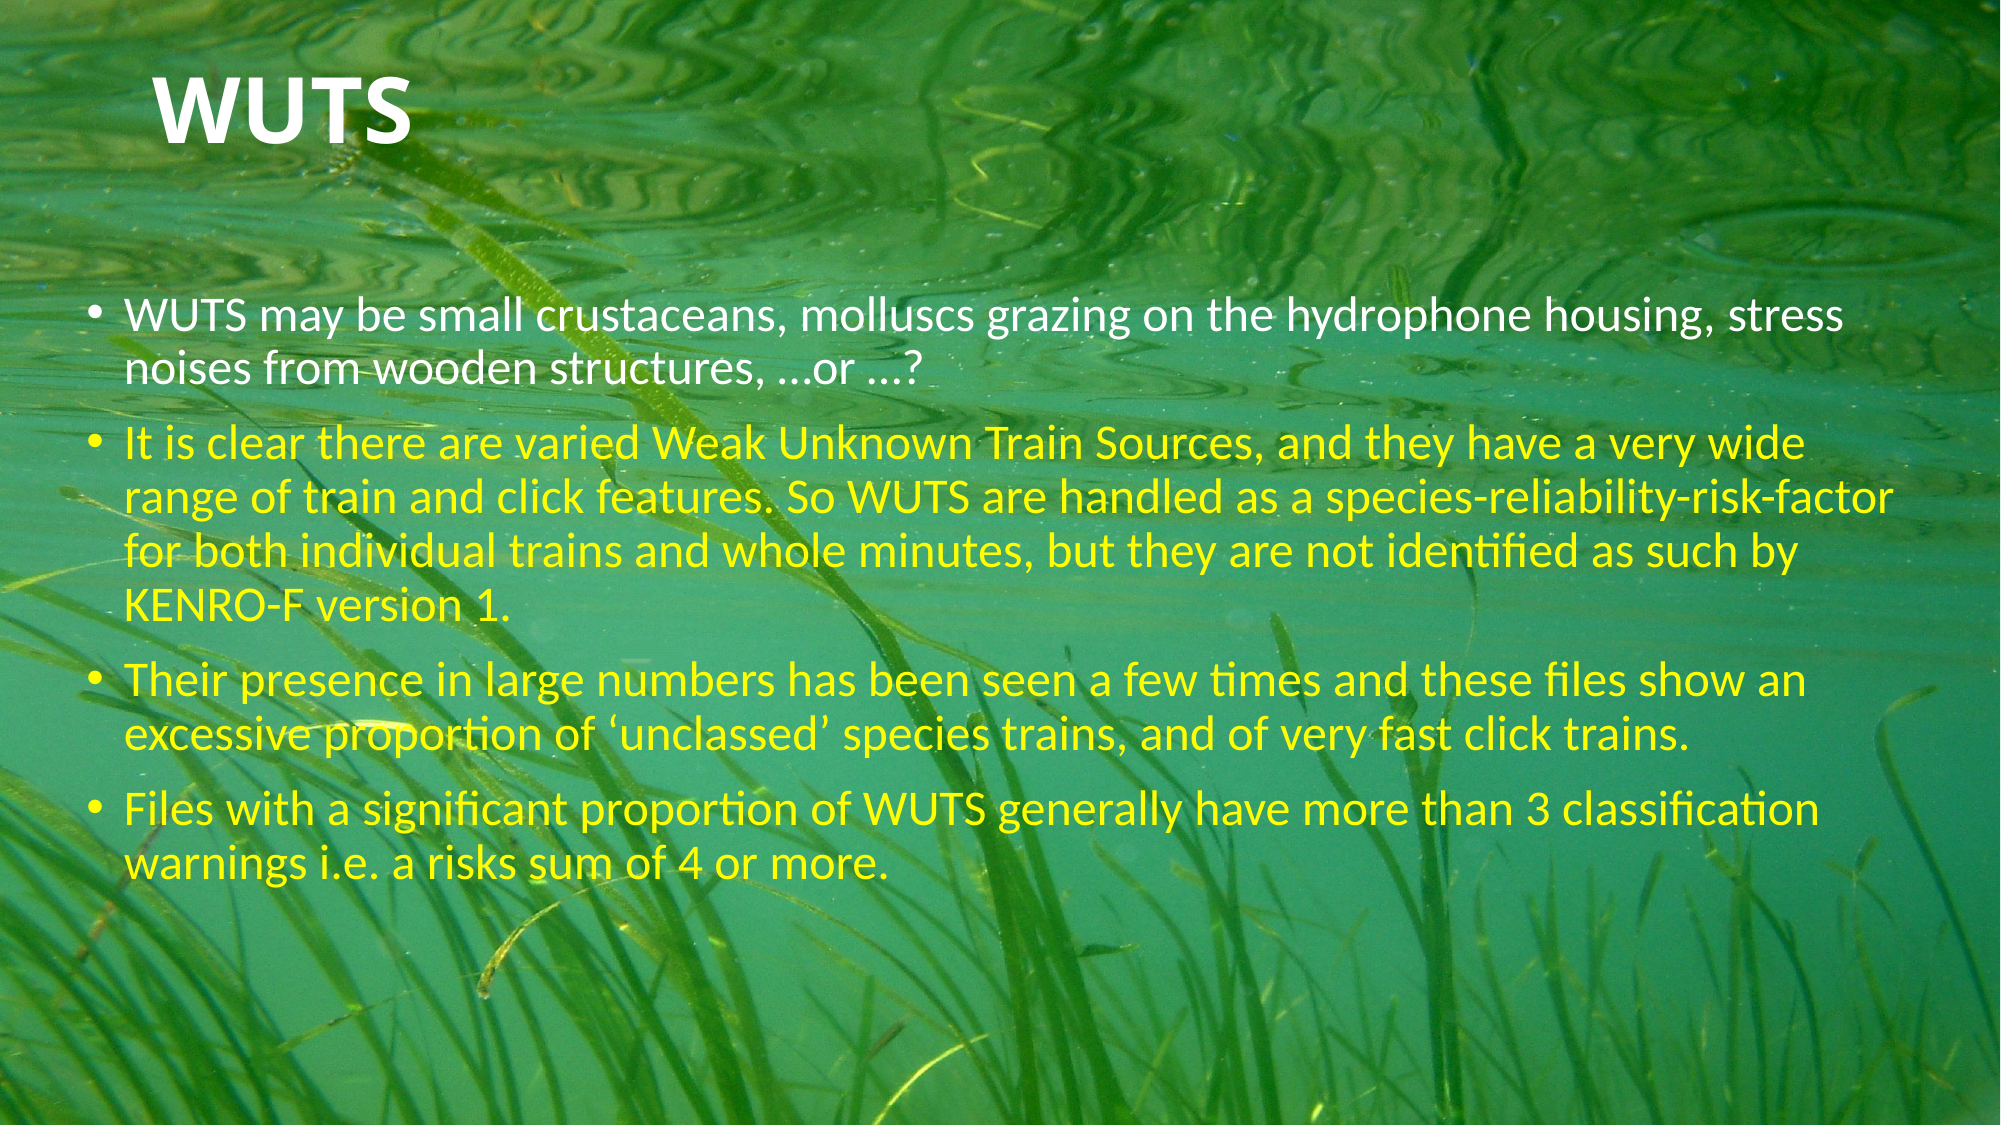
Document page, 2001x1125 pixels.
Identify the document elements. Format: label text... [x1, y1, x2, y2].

picture [0, 0, 2001, 1125]
title WUTS [137, 59, 1863, 278]
list WUTS may be small crustaceans, molluscs grazing on the hydrophone housing, stress noises from wooden structures, …or …? It is clear there are varied Weak Unknown Train Sources, and they have a very wide range of train and click features. So WUTS are handled as a species-reliability-risk-factor for both individual trains and whole minutes, but they are not identified as such by KENRO-F version 1. Their presence in large numbers has been seen a few times and these files show an excessive proportion of ‘unclassed’ species trains, and of very fast click trains. Files with a significant proportion of WUTS generally have more than 3 classification warnings i.e. a risks sum of 4 or more. [71, 280, 1931, 1064]
